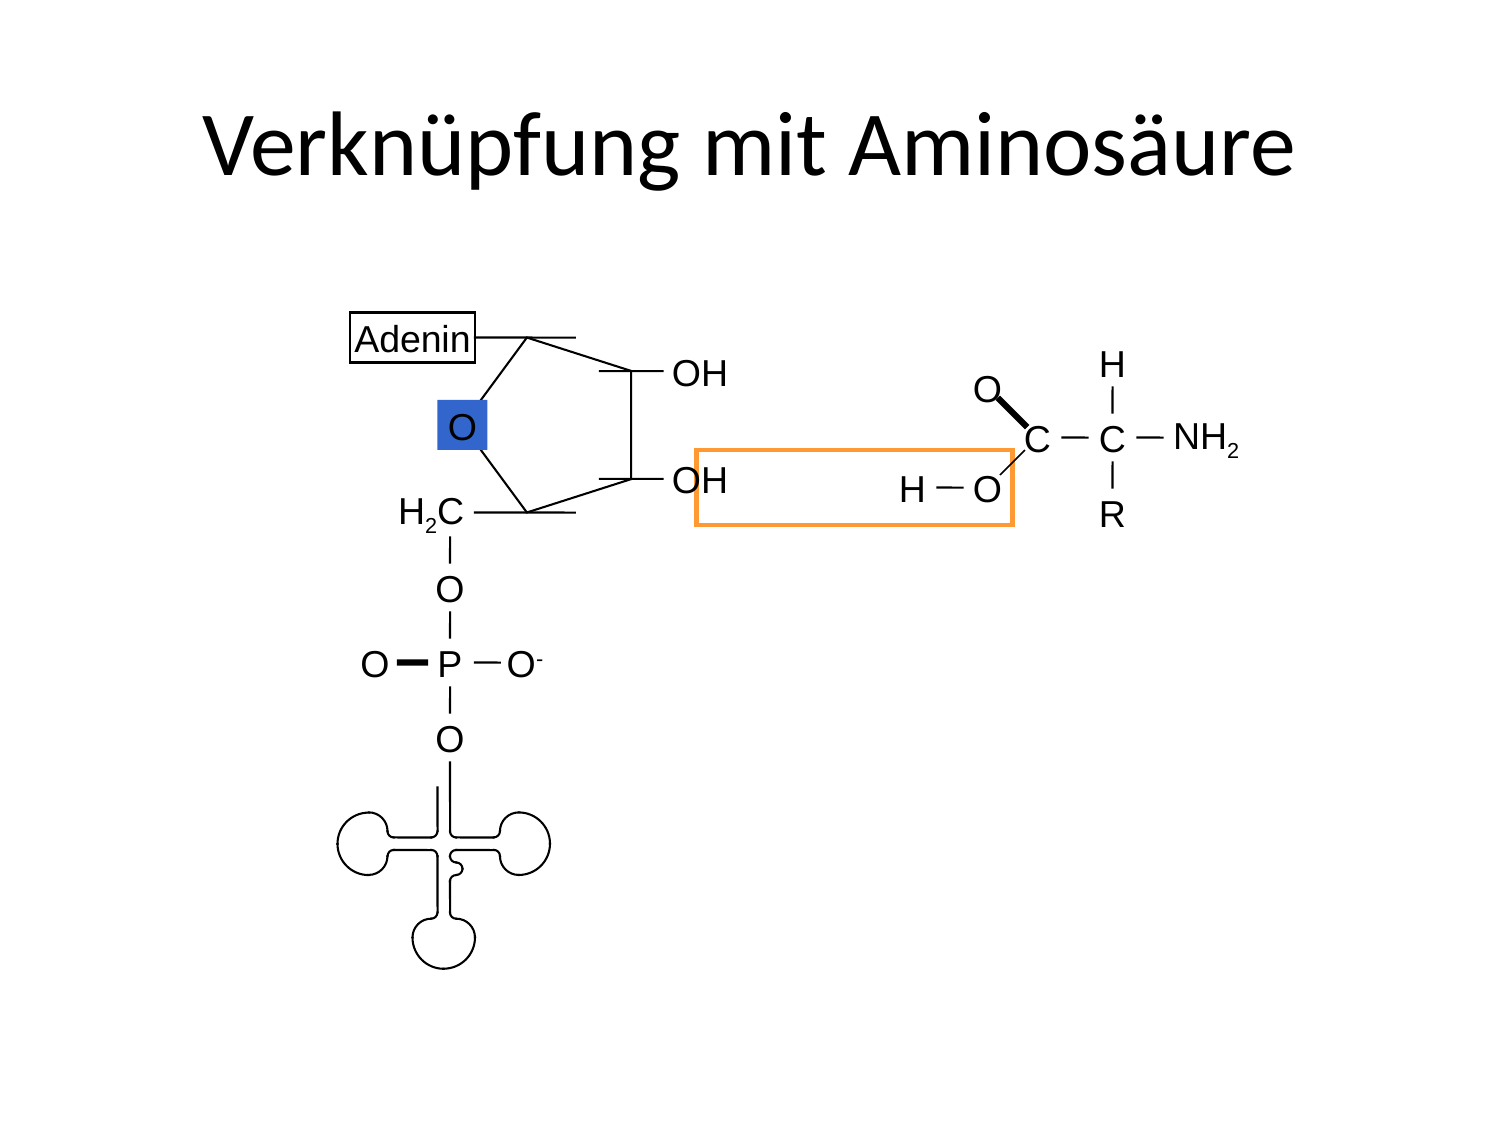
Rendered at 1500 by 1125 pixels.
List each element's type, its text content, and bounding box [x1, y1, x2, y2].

title Verknüpfung mit Aminosäure [75, 45, 1425, 233]
text_box [729, 449, 882, 525]
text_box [887, 337, 1251, 538]
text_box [337, 312, 726, 970]
